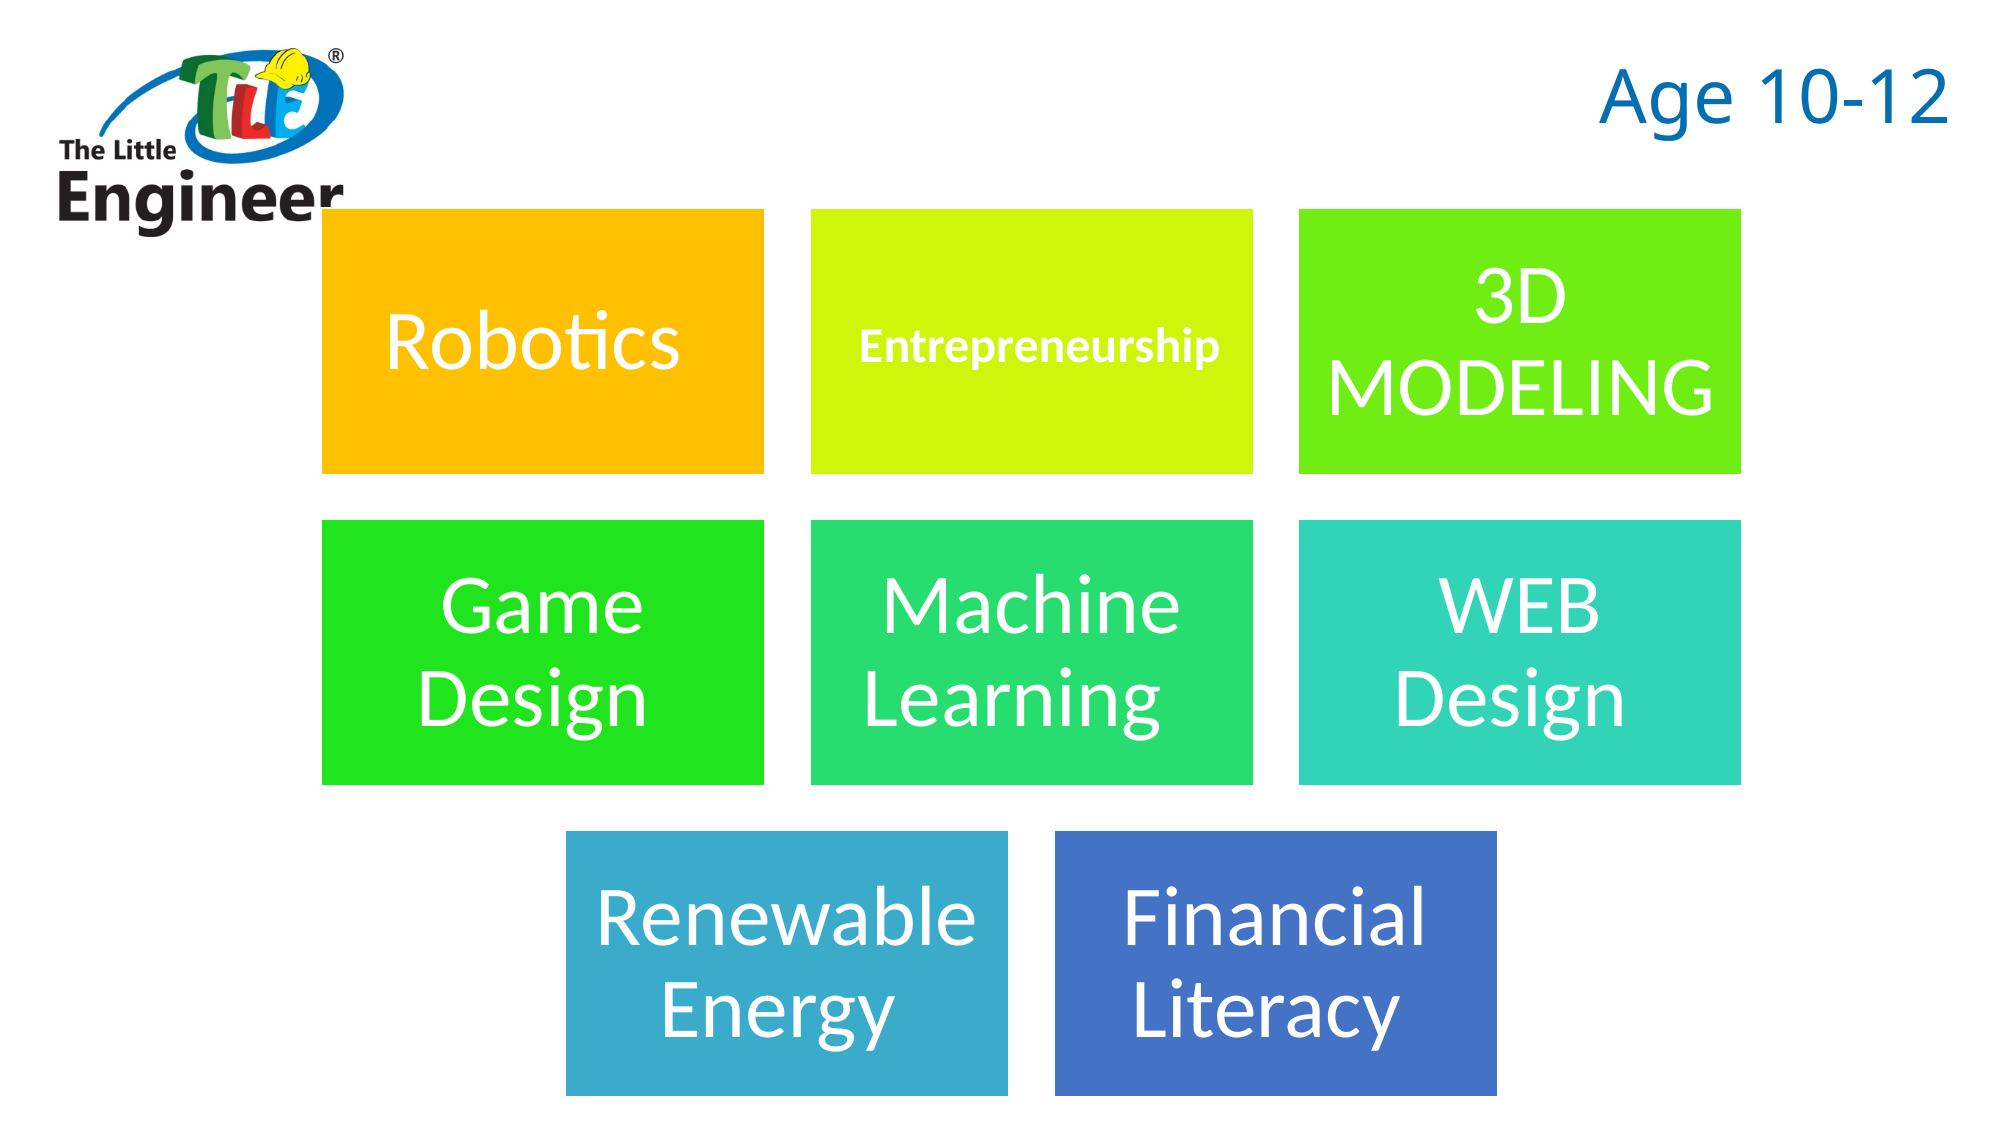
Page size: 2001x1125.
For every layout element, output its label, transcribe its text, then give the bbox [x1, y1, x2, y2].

picture [24, 21, 378, 270]
text_box Age 10-12 [555, 51, 1967, 148]
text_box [96, 207, 1967, 1097]
